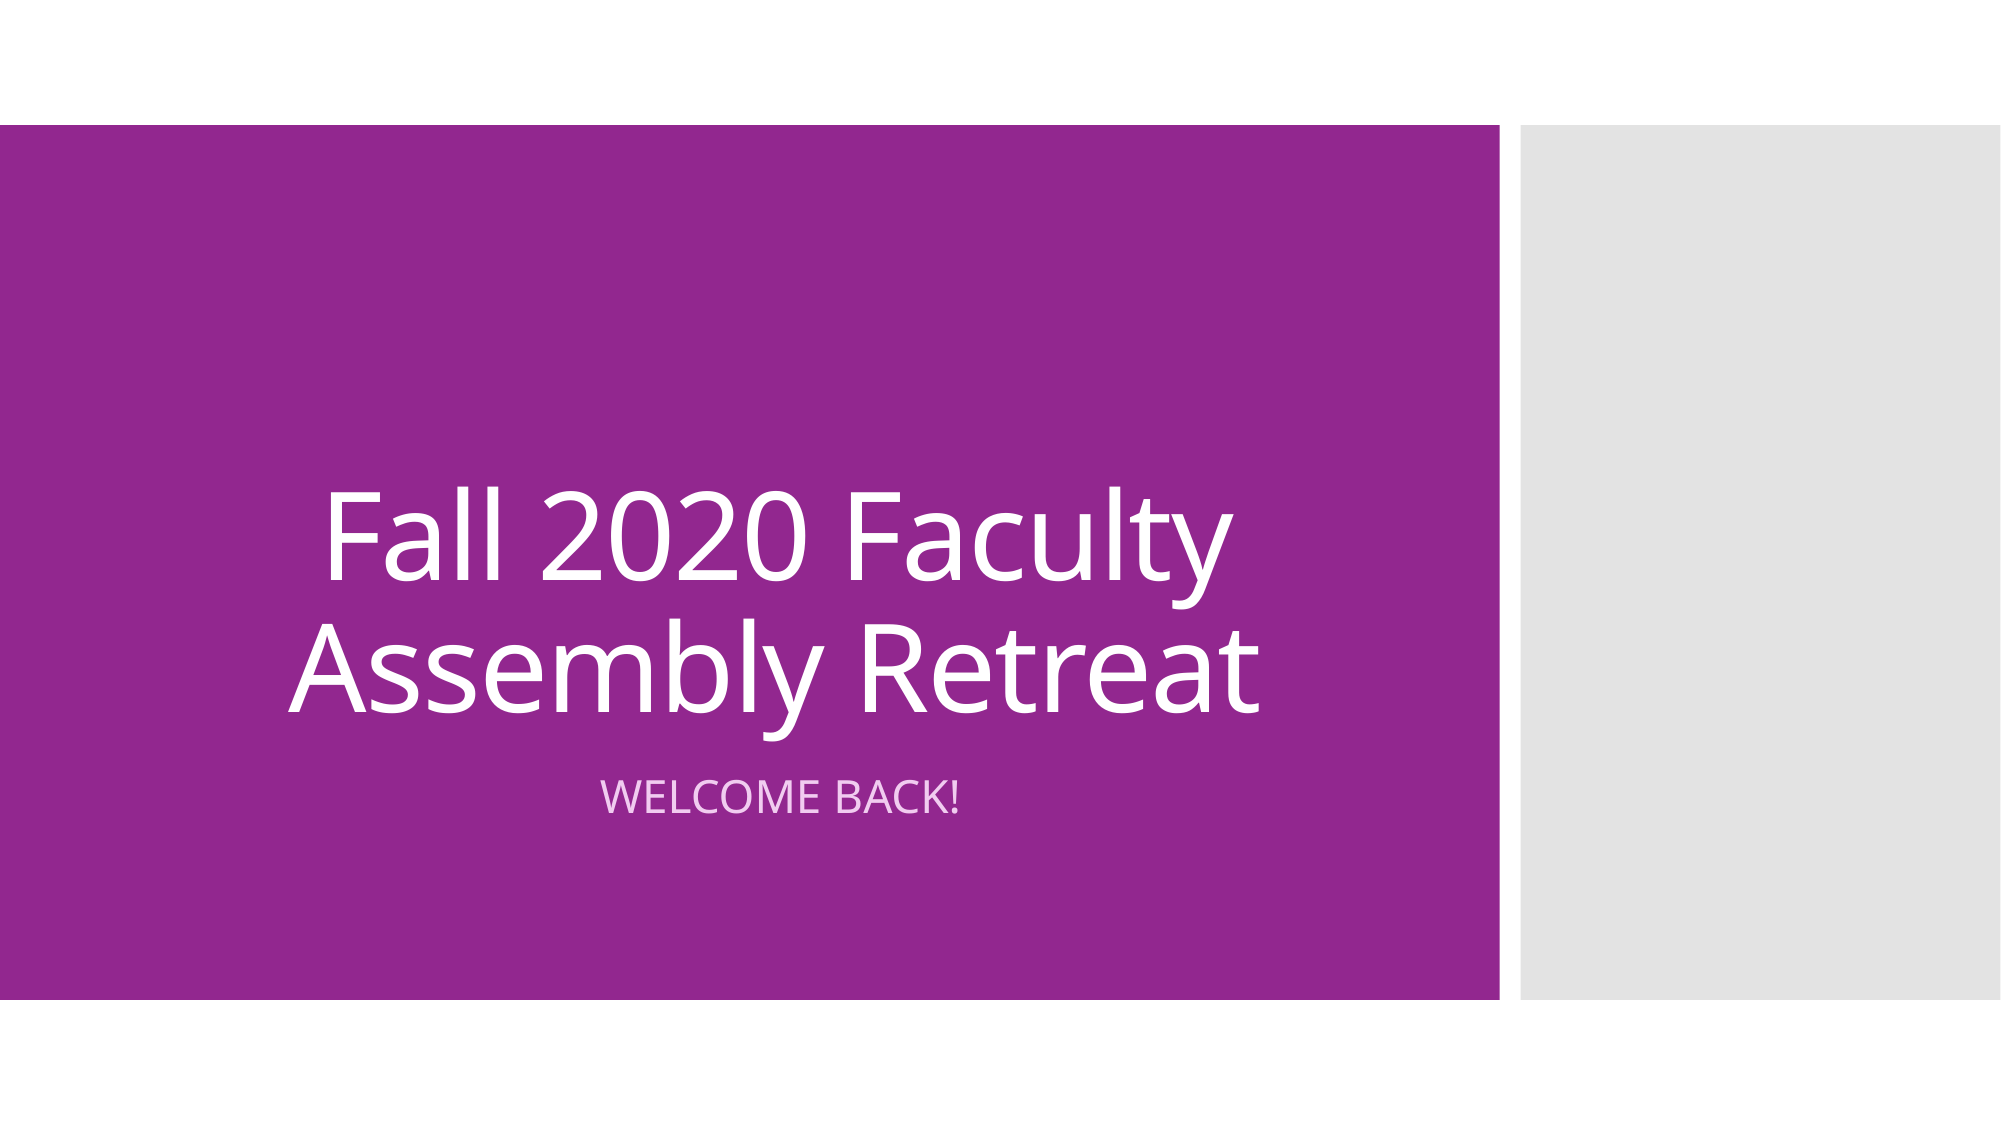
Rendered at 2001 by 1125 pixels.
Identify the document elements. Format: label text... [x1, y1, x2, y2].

title Fall 2020 Faculty Assembly Retreat [175, 213, 1376, 747]
subtitle WELCOME BACK! [180, 766, 1381, 917]
